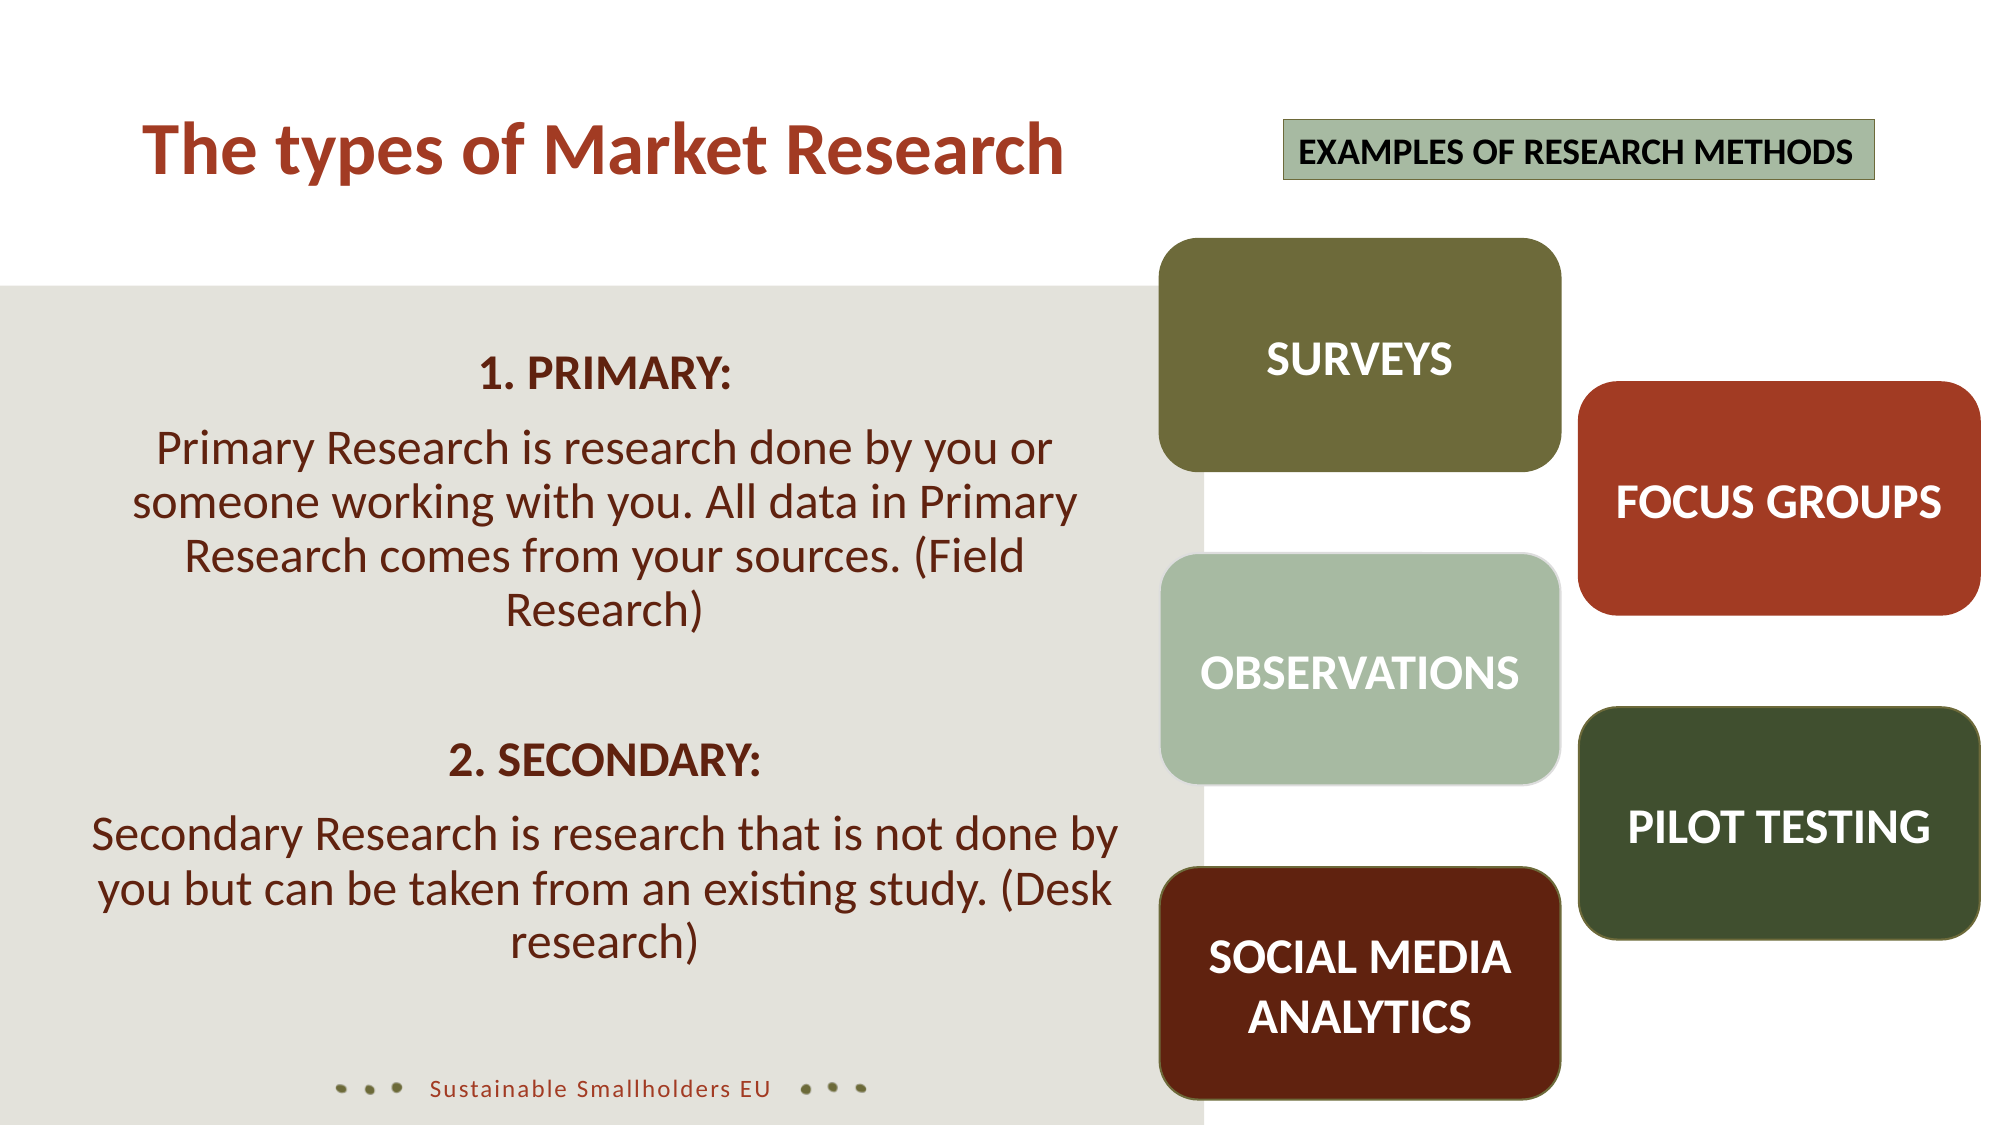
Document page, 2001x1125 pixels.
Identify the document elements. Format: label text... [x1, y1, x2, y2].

list The types of Market Research [73, 50, 1137, 250]
picture [797, 1052, 870, 1125]
text_box SOCIAL MEDIA ANALYTICS [1158, 866, 1562, 1101]
text_box SURVEYS [1158, 237, 1562, 473]
picture [332, 1052, 406, 1125]
text_box OBSERVATIONS [1158, 551, 1562, 787]
text_box FOCUS GROUPS [1577, 381, 1981, 616]
list 1. PRIMARY: Primary Research is research done by you or someone working with you. All data in Primary Research comes from your sources. (Field Research) 2. SECONDARY: Secondary Research is research that is not done by you but can be taken from an existing study. (Desk research) [73, 339, 1137, 1002]
text_box PILOT TESTING [1577, 706, 1981, 941]
text_box EXAMPLES OF RESEARCH METHODS [1283, 119, 1875, 180]
